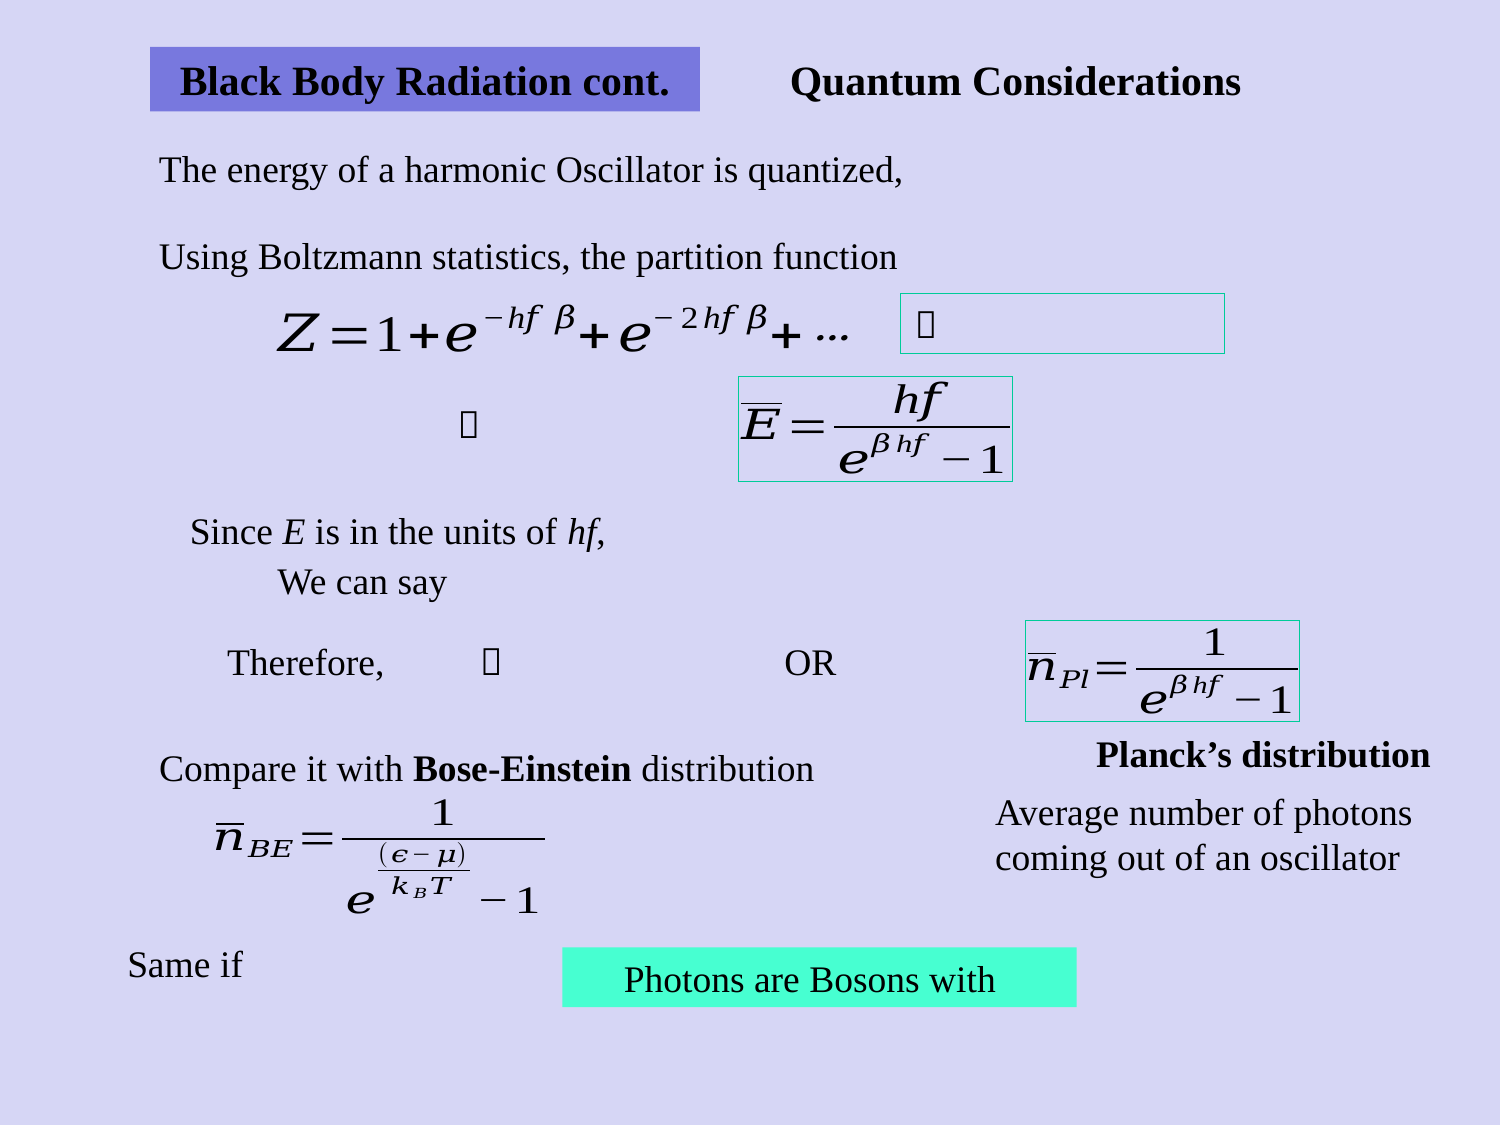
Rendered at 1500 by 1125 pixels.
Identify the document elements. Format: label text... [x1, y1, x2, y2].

text_box Black Body Radiation cont. [150, 46, 700, 112]
text_box Compare it with Bose-Einstein distribution [144, 737, 863, 797]
text_box Since E is in the units of hf, [174, 499, 650, 560]
text_box Using Boltzmann statistics, the partition function [144, 224, 975, 285]
text_box Quantum Considerations [774, 46, 1275, 112]
text_box Planck’s distribution [1081, 722, 1469, 781]
text_box Average number of photons coming out of an oscillator [980, 781, 1481, 886]
